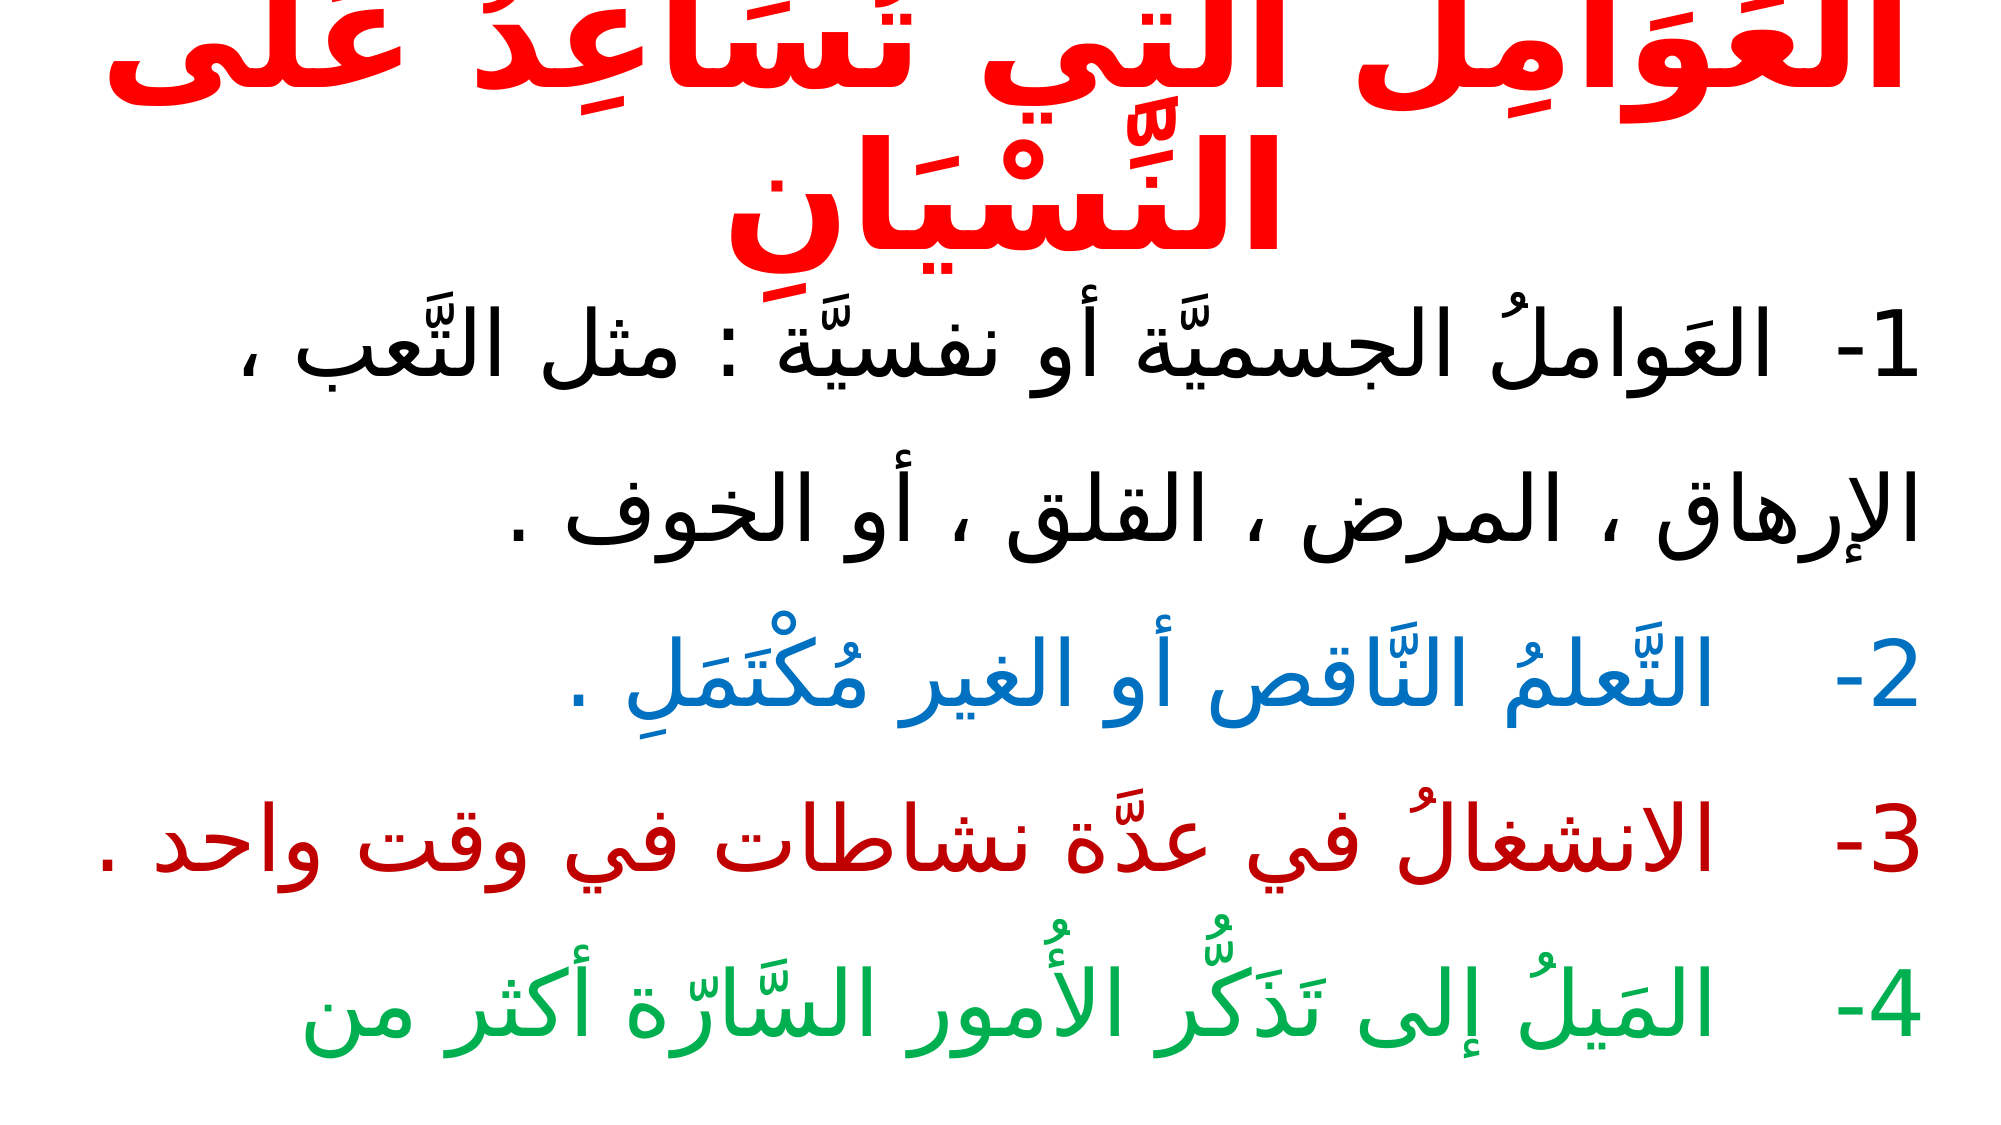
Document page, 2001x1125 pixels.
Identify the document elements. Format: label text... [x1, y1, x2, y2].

title العَوَامِلُ الَتِي تُسَاعِدُ عَلَى النِّسْيَانِ [52, 20, 1962, 221]
list 1- العَواملُ الجسميَّة أو نفسيَّة : مثل التَّعب ، الإرهاق ، المرض ، القلق ، أو الخوف . 2- التَّعلمُ النَّاقص أو الغير مُكْتَمَلِ . 3- الانشغالُ في عدَّة نشاطات في وقت واحد . 4- المَيلُ إلى تَذَكُّر الأُمور السَّارّة أكثر من المُؤلِمَة . [45, 222, 1941, 1096]
